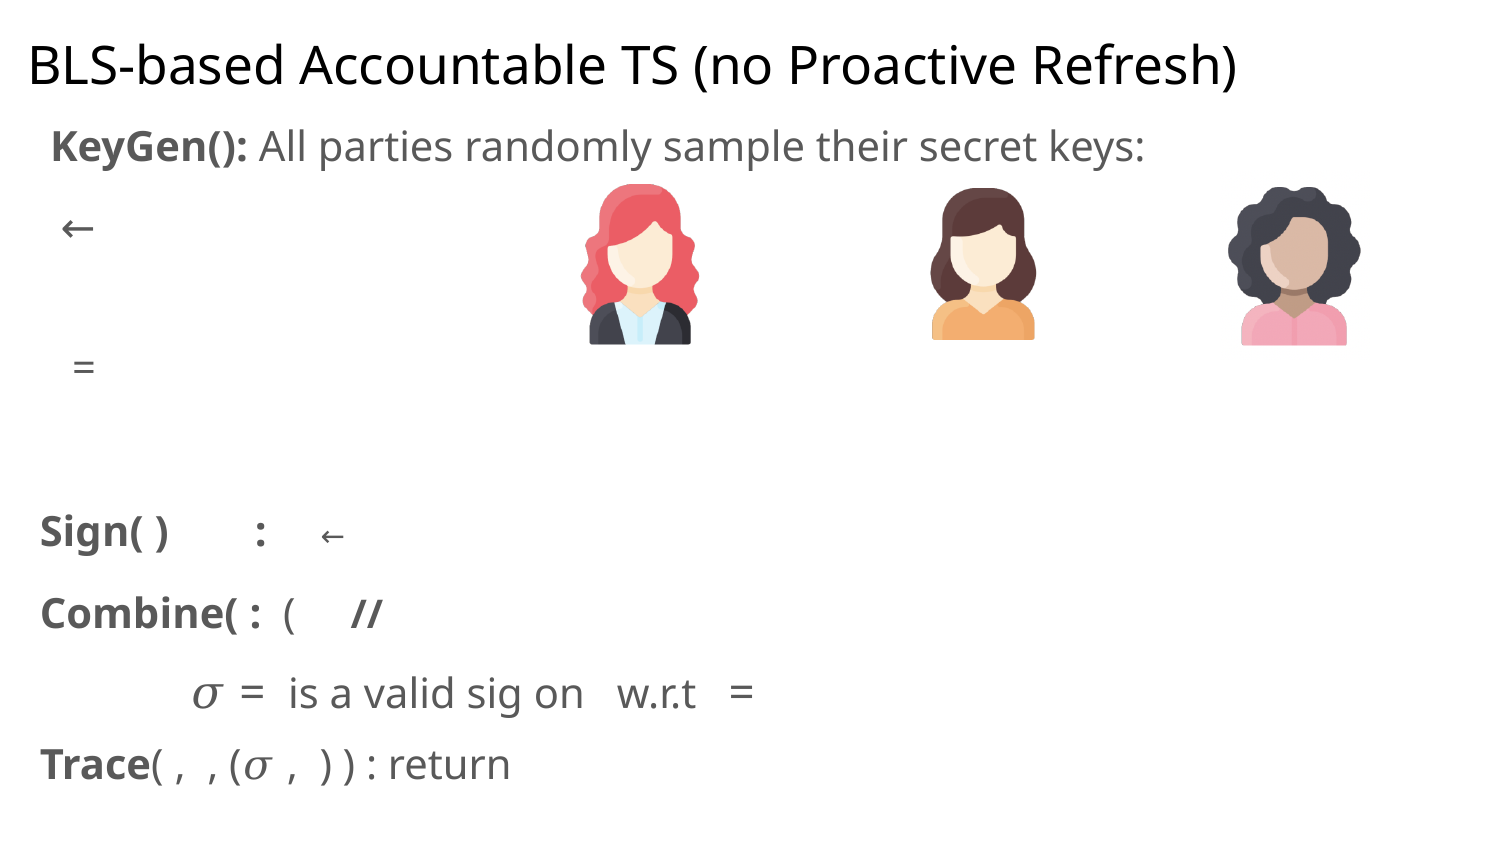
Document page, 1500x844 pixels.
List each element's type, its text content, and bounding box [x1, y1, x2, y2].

picture [1220, 170, 1371, 360]
title BLS-based Accountable TS (no Proactive Refresh) [12, 16, 1411, 111]
list KeyGen(): All parties randomly sample their secret keys: [34, 97, 1433, 234]
picture [911, 174, 1049, 356]
picture [572, 170, 711, 360]
